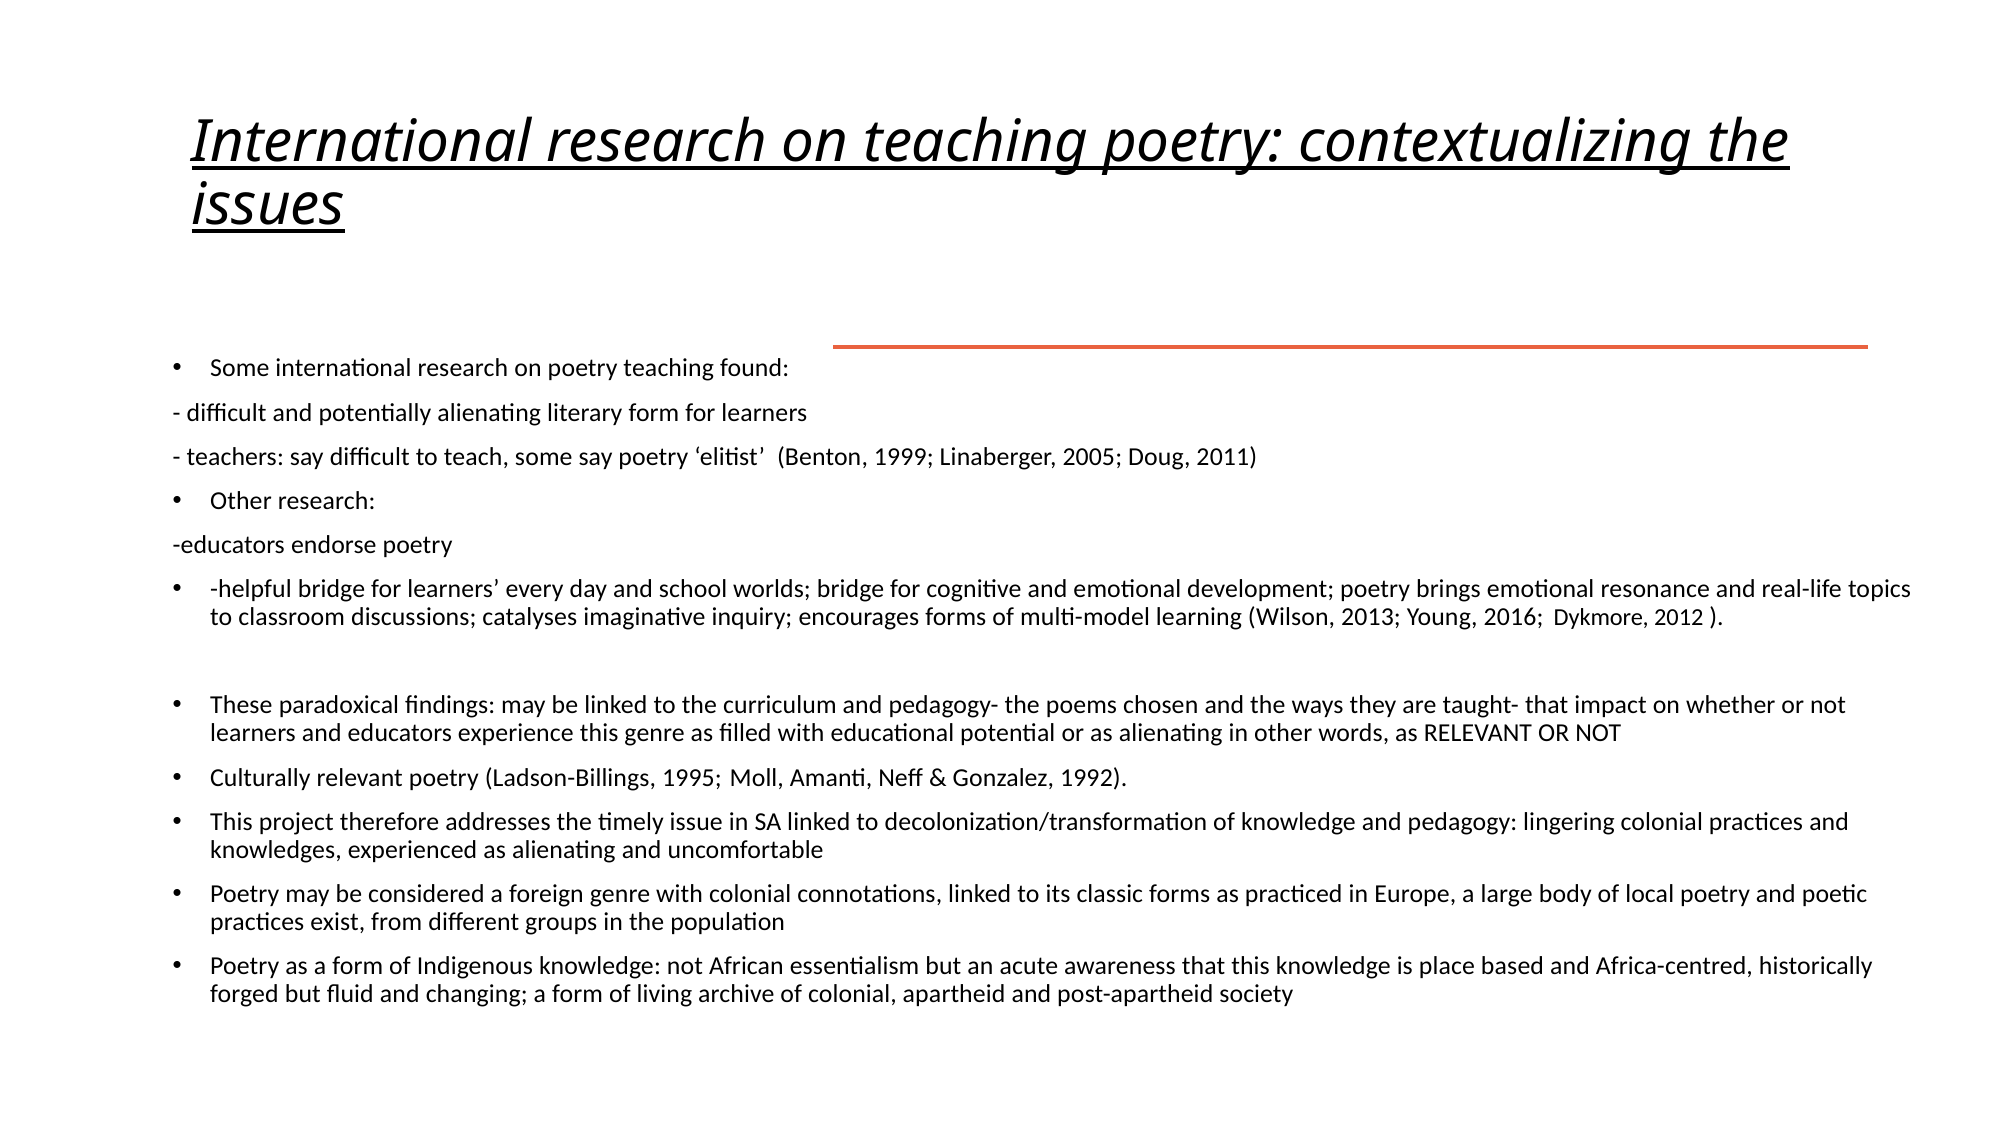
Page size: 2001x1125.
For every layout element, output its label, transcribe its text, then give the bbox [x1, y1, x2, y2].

list Some international research on poetry teaching found: - difficult and potentially alienating literary form for learners - teachers: say difficult to teach, some say poetry ‘elitist’ (Benton, 1999; Linaberger, 2005; Doug, 2011) Other research: -educators endorse poetry -helpful bridge for learners’ every day and school worlds; bridge for cognitive and emotional development; poetry brings emotional resonance and real-life topics to classroom discussions; catalyses imaginative inquiry; encourages forms of multi-model learning (Wilson, 2013; Young, 2016; Dykmore, 2012 ). These paradoxical findings: may be linked to the curriculum and pedagogy- the poems chosen and the ways they are taught- that impact on whether or not learners and educators experience this genre as filled with educational potential or as alienating in other words, as RELEVANT OR NOT Culturally relevant poetry (Ladson-Billings, 1995; Moll, Amanti, Neff & Gonzalez, 1992). This project therefore addresses the timely issue in SA linked to decolonization/transformation of knowledge and pedagogy: lingering colonial practices and knowledges, experienced as alienating and uncomfortable Poetry may be considered a foreign genre with colonial connotations, linked to its classic forms as practiced in Europe, a large body of local poetry and poetic practices exist, from different groups in the population Poetry as a form of Indigenous knowledge: not African essentialism but an acute awareness that this knowledge is place based and Africa-centred, historically forged but fluid and changing; a form of living archive of colonial, apartheid and post-apartheid society [157, 346, 1941, 1021]
title International research on teaching poetry: contextualizing the issues [176, 103, 1895, 315]
